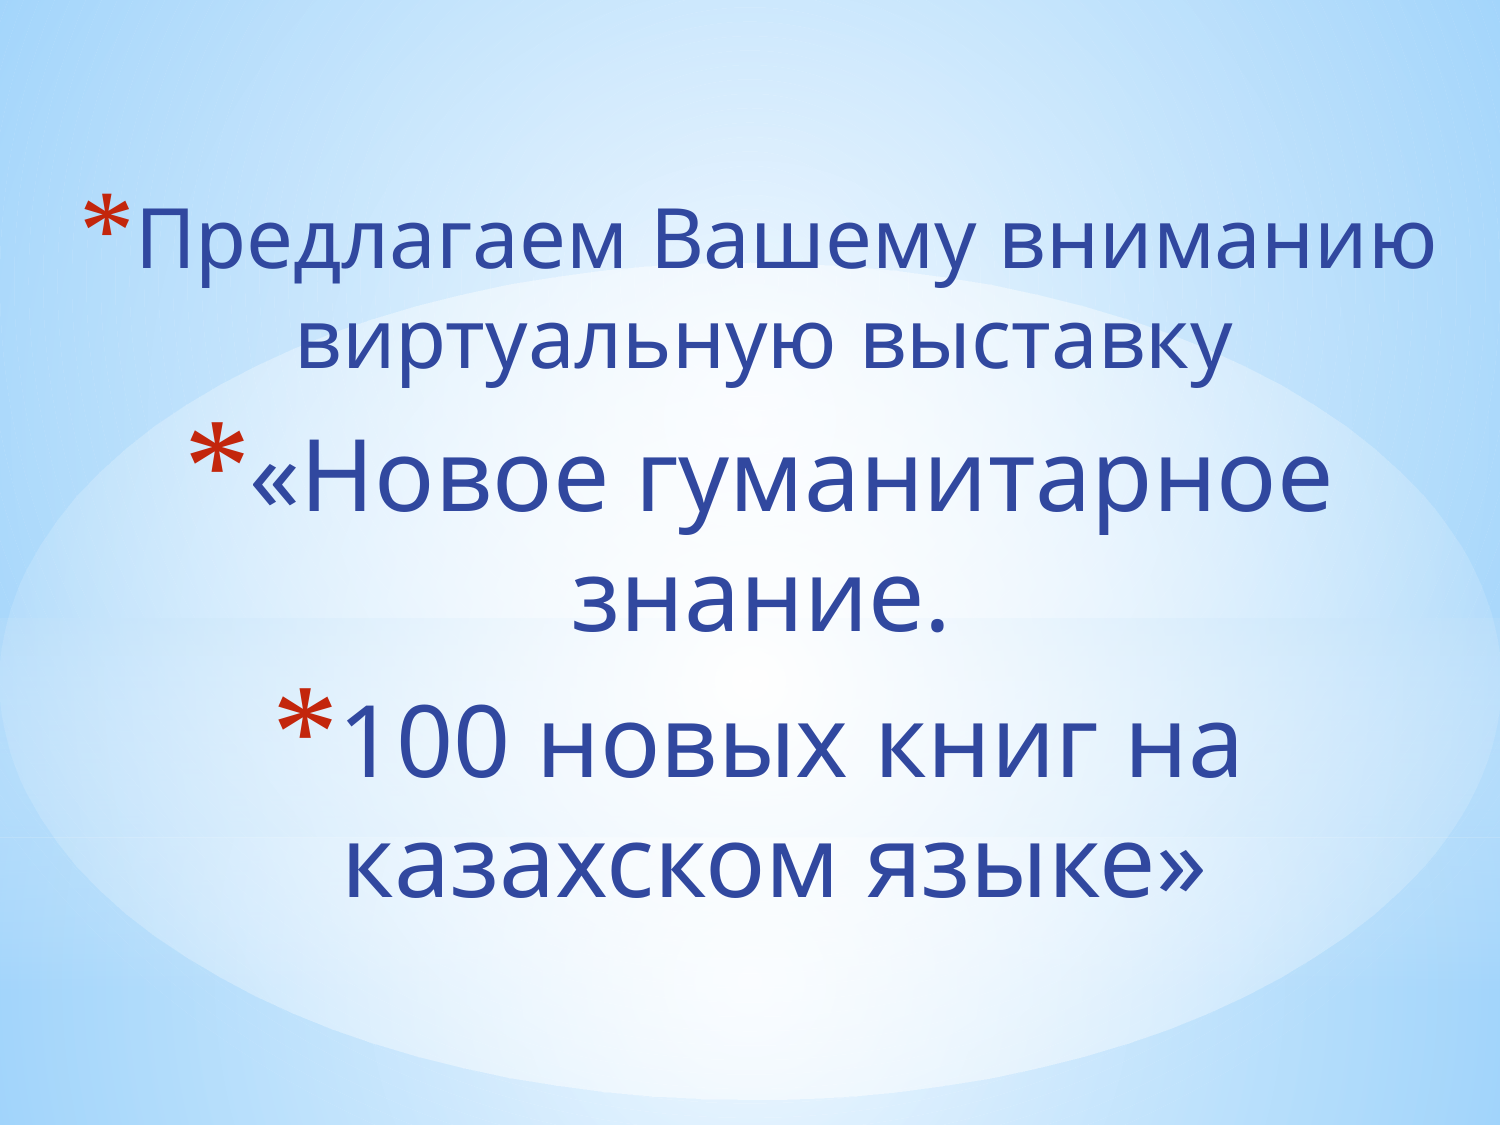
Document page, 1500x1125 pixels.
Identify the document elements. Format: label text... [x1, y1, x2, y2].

list Предлагаем Вашему вниманию виртуальную выставку «Новое гуманитарное знание. 100 новых книг на казахском языке» [53, 54, 1459, 1094]
